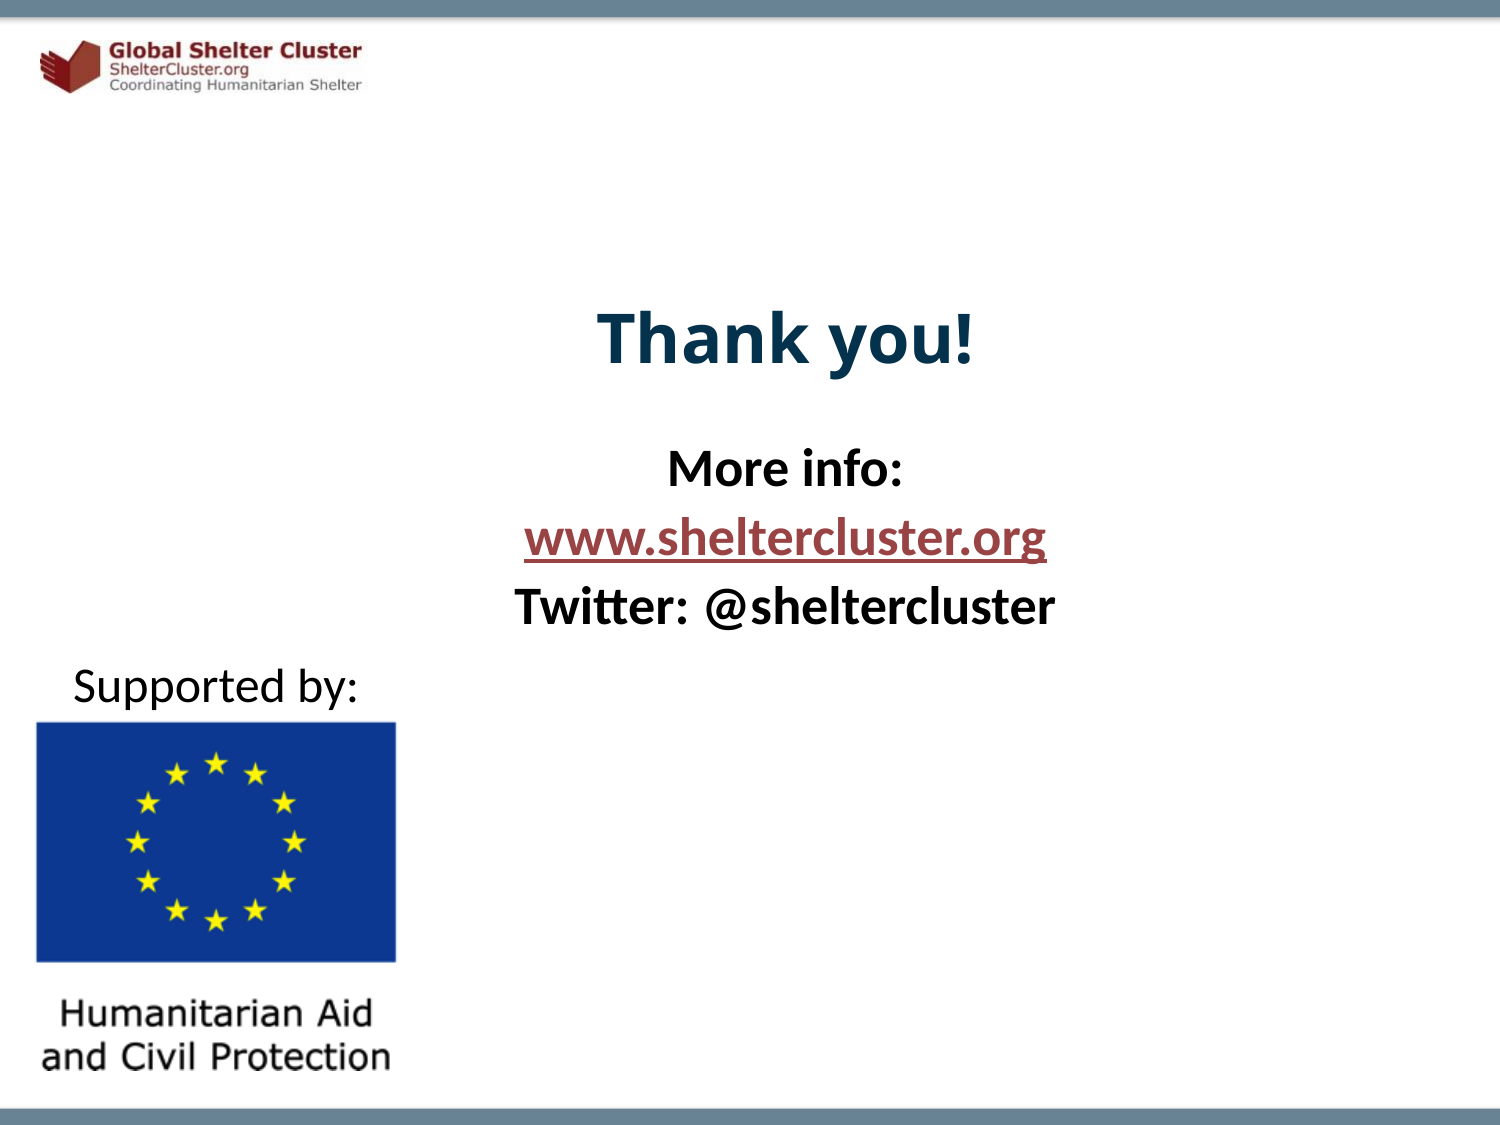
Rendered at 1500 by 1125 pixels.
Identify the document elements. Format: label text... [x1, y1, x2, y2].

text_box Supported by: [58, 645, 375, 714]
picture [29, 715, 404, 1071]
text_box Thank you! More info: www.sheltercluster.org Twitter: @sheltercluster [183, 208, 1388, 669]
text_box [63, 1021, 421, 1096]
picture [40, 40, 368, 94]
